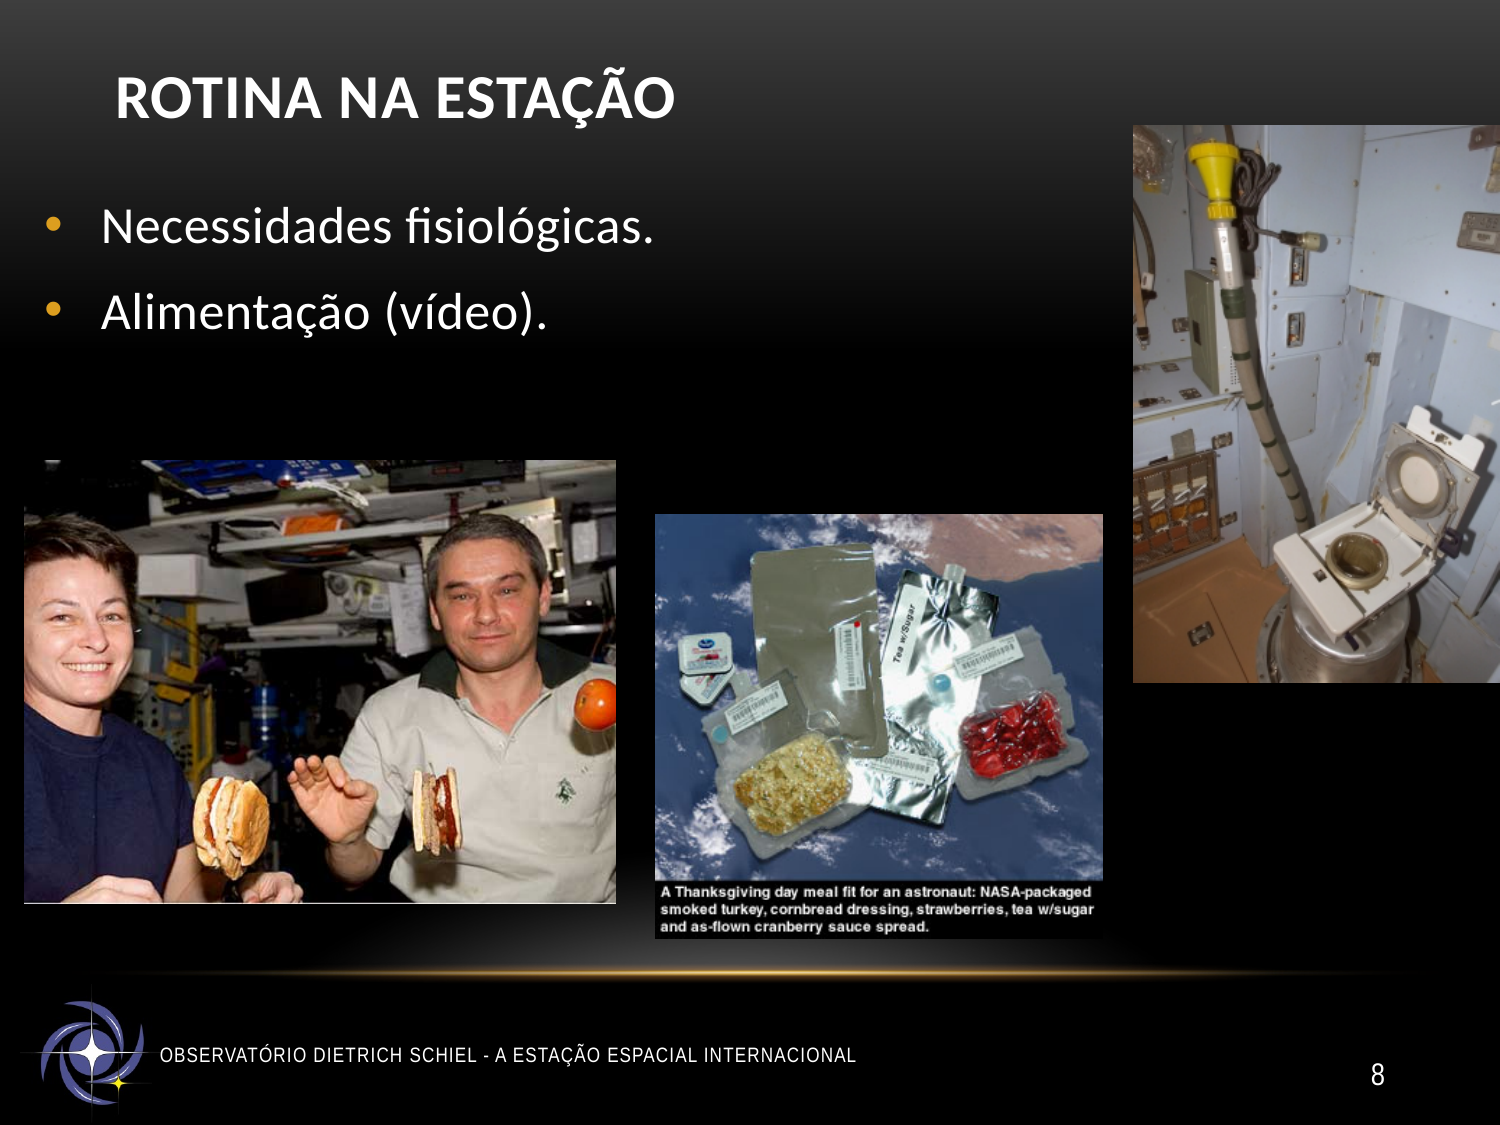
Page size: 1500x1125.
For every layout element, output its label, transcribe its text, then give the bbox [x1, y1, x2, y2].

footer Observatório Dietrich Schiel - A Estação Espacial Internacional [168, 1023, 1010, 1084]
title ROTINA NA ESTAÇÃO [100, 42, 1401, 139]
slide_number 8 [1237, 1042, 1400, 1103]
picture [0, 0, 1500, 1125]
list Necessidades fisiológicas. Alimentação (vídeo). [29, 184, 1430, 905]
